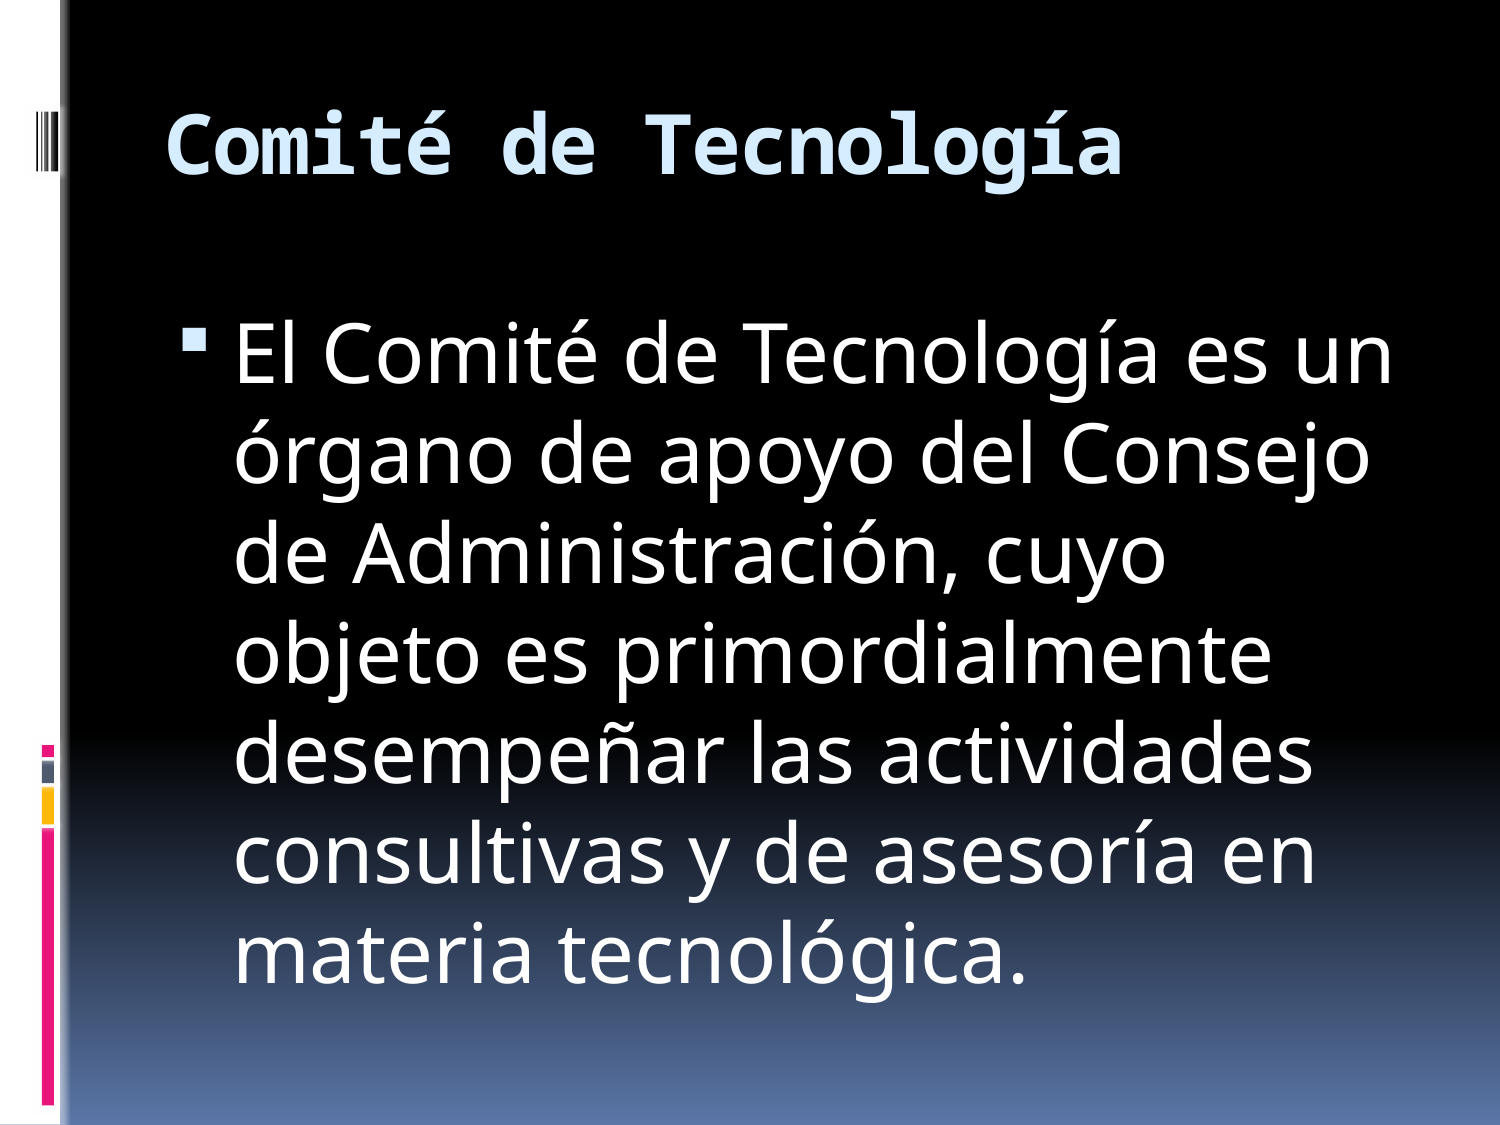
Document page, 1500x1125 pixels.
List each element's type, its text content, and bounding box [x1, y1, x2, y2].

title Comité de Tecnología [150, 83, 1425, 234]
list El Comité de Tecnología es un órgano de apoyo del Consejo de Administración, cuyo objeto es primordialmente desempeñar las actividades consultivas y de asesoría en materia tecnológica. [150, 292, 1425, 1043]
